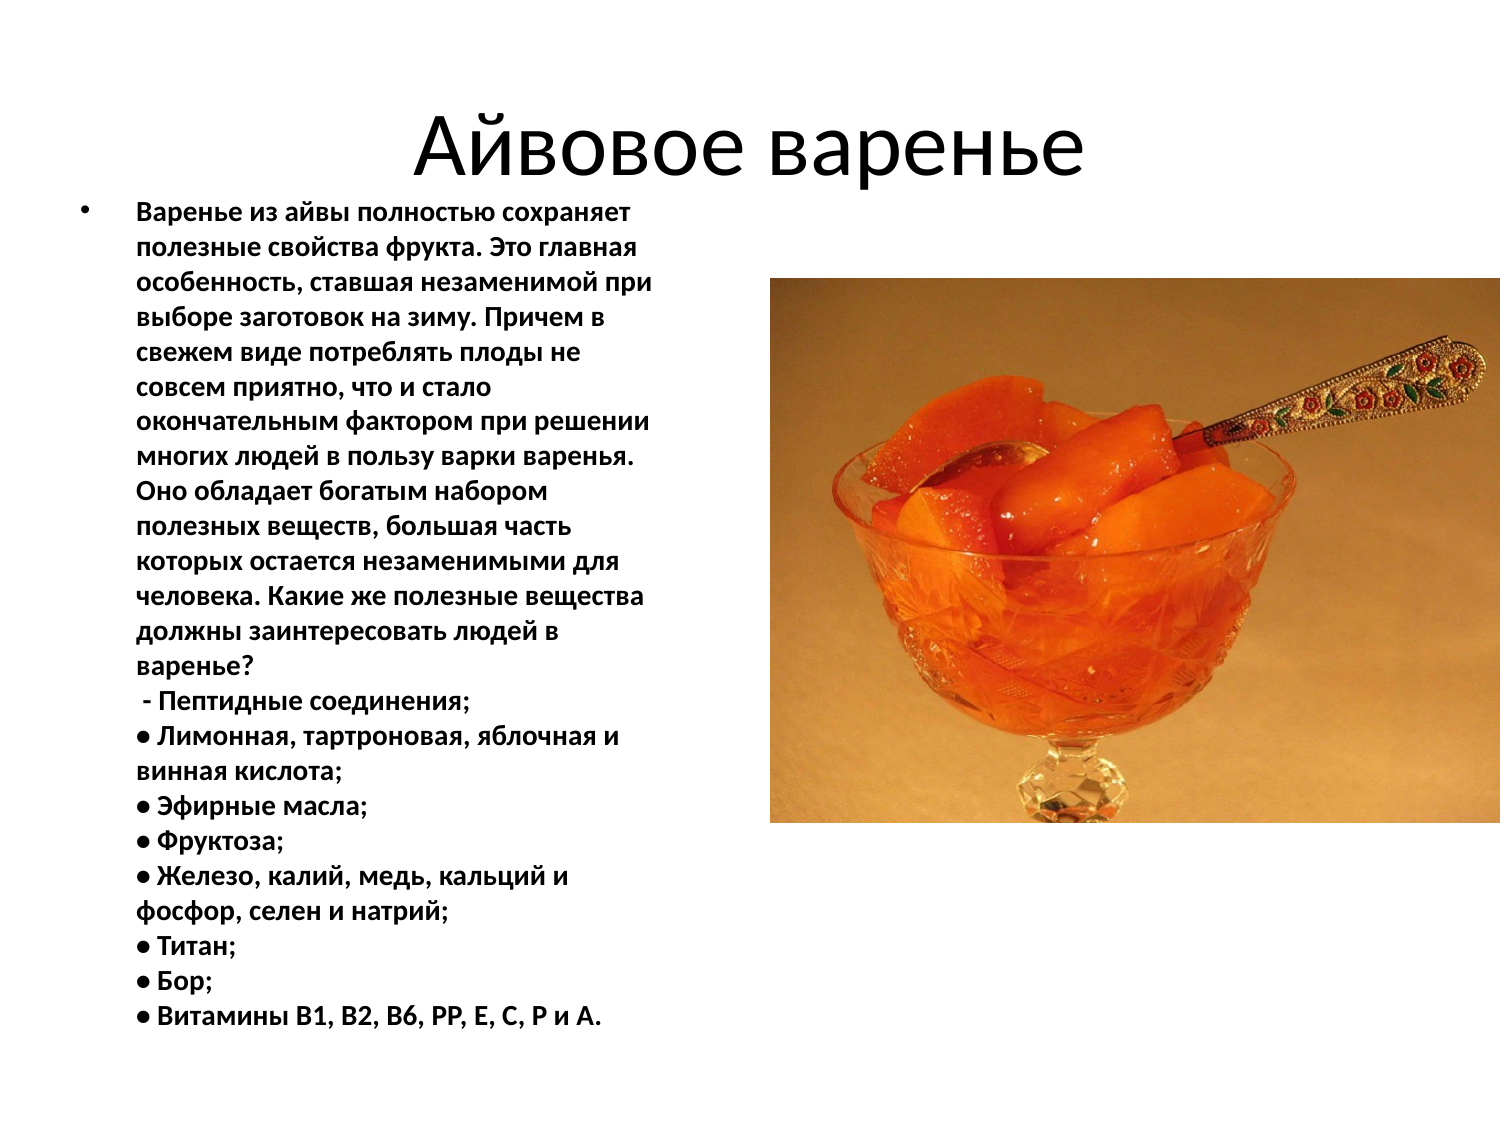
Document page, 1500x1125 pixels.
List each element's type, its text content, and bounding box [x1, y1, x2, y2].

picture [769, 278, 1500, 823]
title Айвовое варенье [75, 45, 1425, 233]
list Варенье из айвы полностью сохраняет полезные свойства фрукта. Это главная особенность, ставшая незаменимой при выборе заготовок на зиму. Причем в свежем виде потреблять плоды не совсем приятно, что и стало окончательным фактором при решении многих людей в пользу варки варенья. Оно обладает богатым набором полезных веществ, большая часть которых остается незаменимыми для человека. Какие же полезные вещества должны заинтересовать людей в варенье? - Пептидные соединения; • Лимонная, тартроновая, яблочная и винная кислота; • Эфирные масла; • Фруктоза; • Железо, калий, медь, кальций и фосфор, селен и натрий; • Титан; • Бор; • Витамины В1, В2, В6, РР, Е, С, P и А. [64, 184, 669, 1083]
